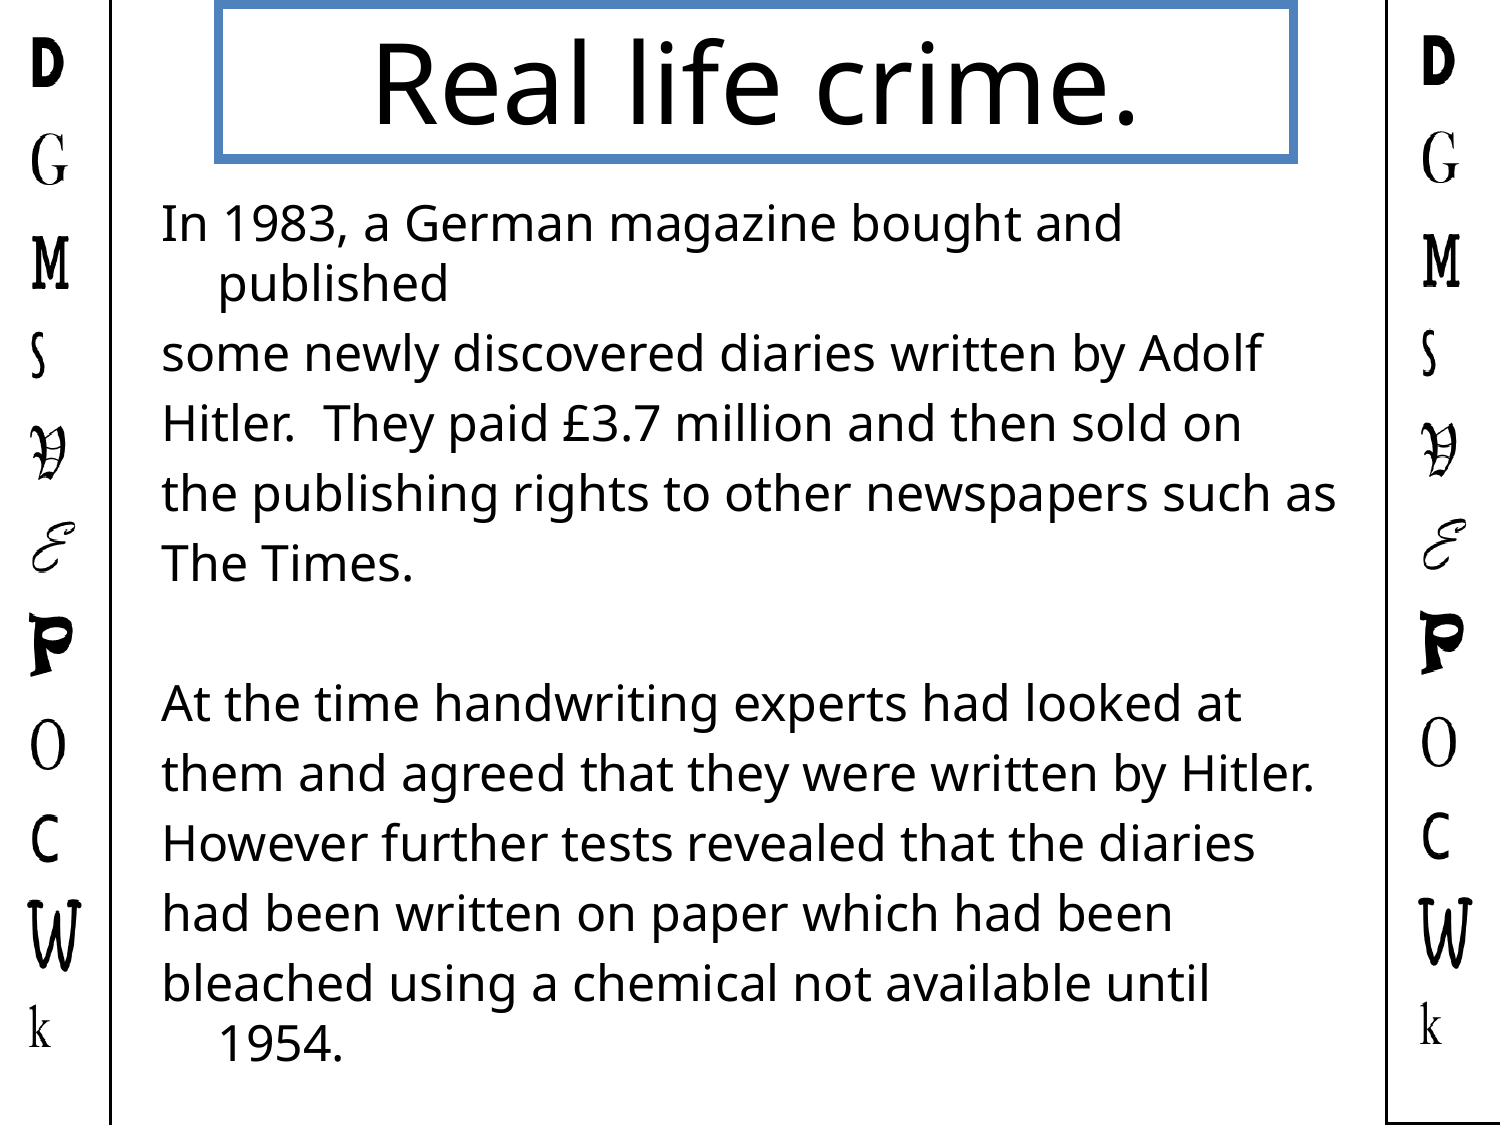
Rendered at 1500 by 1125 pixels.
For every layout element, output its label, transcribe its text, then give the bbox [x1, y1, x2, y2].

text_box Real life crime. [218, 4, 1294, 160]
text_box In 1983, a German magazine bought and published some newly discovered diaries written by Adolf Hitler. They paid £3.7 million and then sold on the publishing rights to other newspapers such as The Times. At the time handwriting experts had looked at them and agreed that they were written by Hitler. However further tests revealed that the diaries had been written on paper which had been bleached using a chemical not available until 1954. Hitler killed himself on 30th April 1945 [146, 184, 1364, 1099]
picture [1387, 0, 1500, 1123]
picture [0, 0, 110, 1125]
